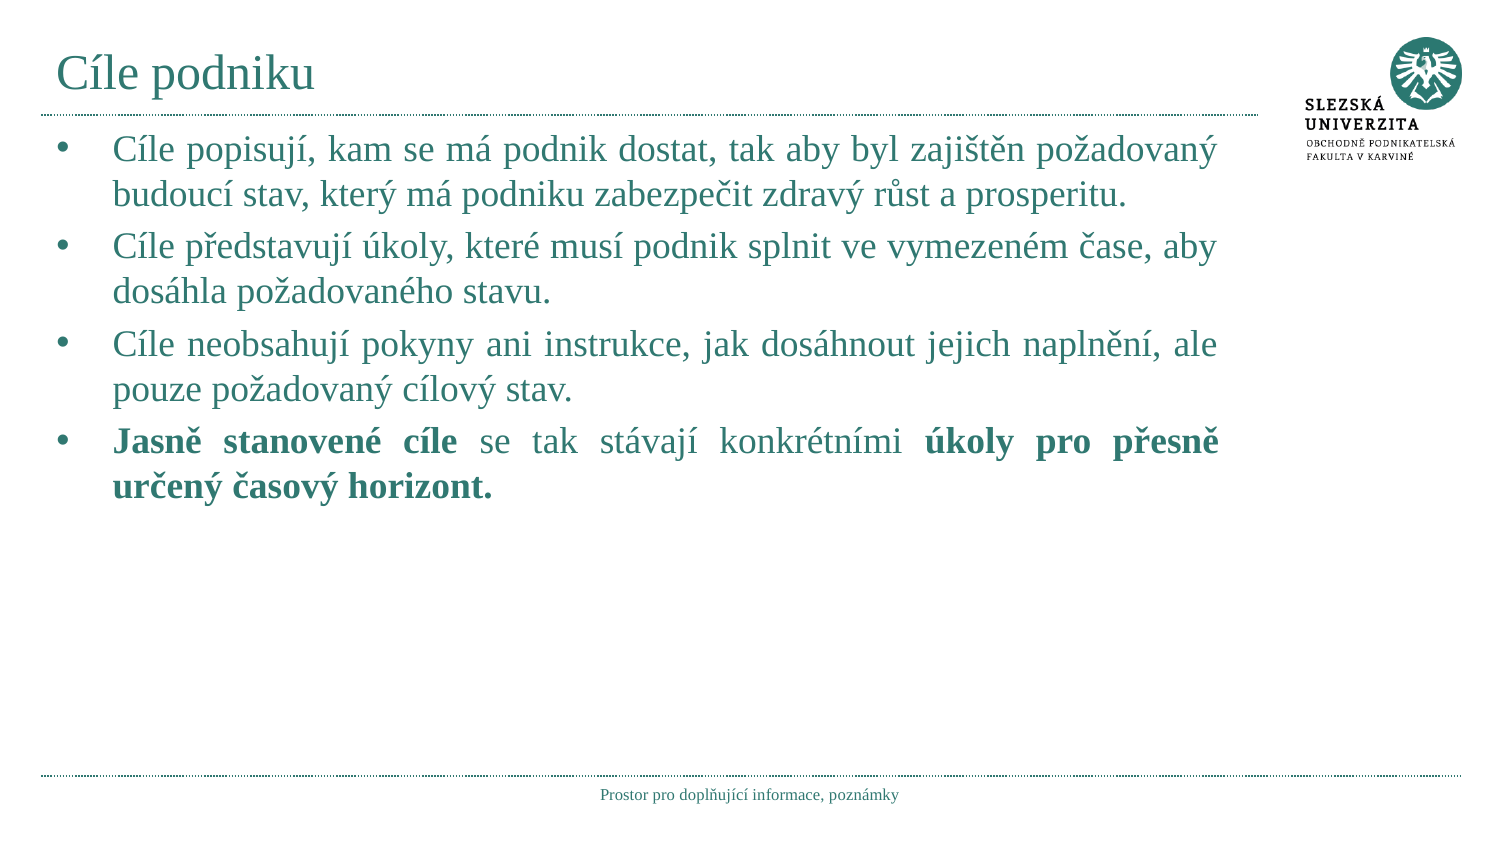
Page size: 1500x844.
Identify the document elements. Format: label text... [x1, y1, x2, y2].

title Cíle podniku [41, 32, 999, 116]
text_box Prostor pro doplňující informace, poznámky [442, 776, 1058, 811]
text_box Cíle popisují, kam se má podnik dostat, tak aby byl zajištěn požadovaný budoucí stav, který má podniku zabezpečit zdravý růst a prosperitu. Cíle představují úkoly, které musí podnik splnit ve vymezeném čase, aby dosáhla požadovaného stavu. Cíle neobsahují pokyny ani instrukce, jak dosáhnout jejich naplnění, ale pouze požadovaný cílový stav. Jasně stanovené cíle se tak stávají konkrétními úkoly pro přesně určený časový horizont. [41, 116, 1235, 625]
picture [1305, 37, 1462, 160]
